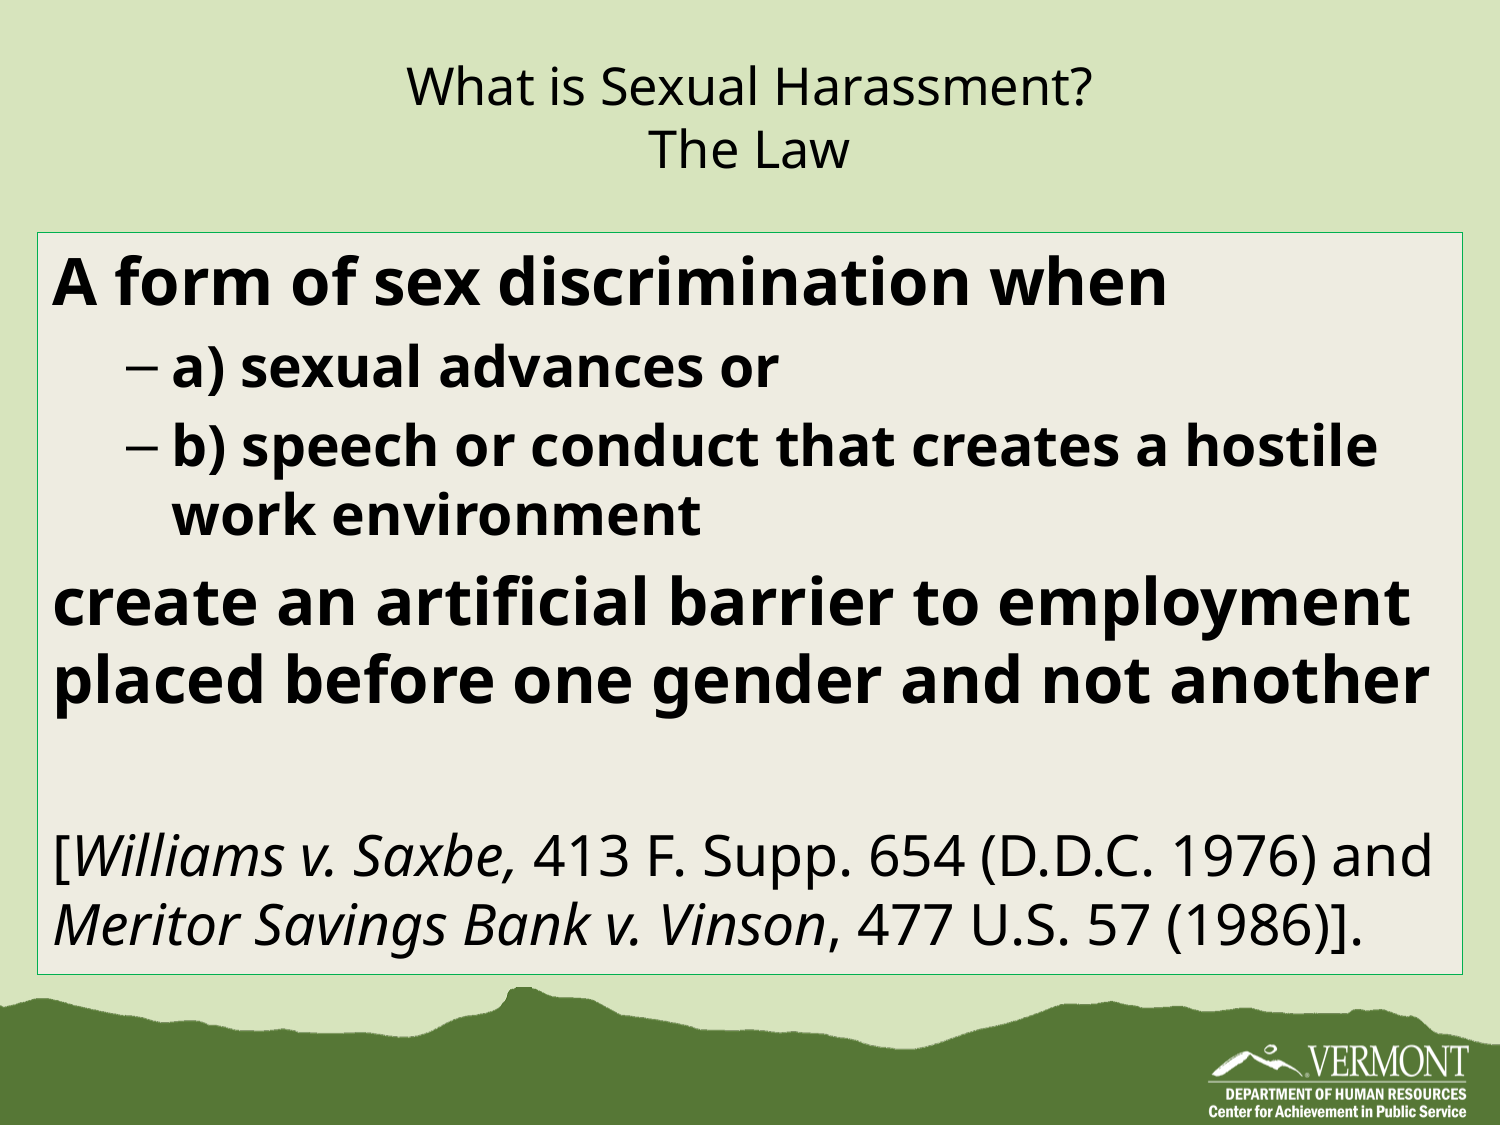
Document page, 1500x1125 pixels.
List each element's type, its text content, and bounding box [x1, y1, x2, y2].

title What is Sexual Harassment? The Law [75, 45, 1425, 188]
picture [0, 987, 1500, 1125]
list A form of sex discrimination when a) sexual advances or b) speech or conduct that creates a hostile work environment create an artificial barrier to employment placed before one gender and not another [Williams v. Saxbe, 413 F. Supp. 654 (D.D.C. 1976) and Meritor Savings Bank v. Vinson, 477 U.S. 57 (1986)]. [37, 232, 1463, 975]
